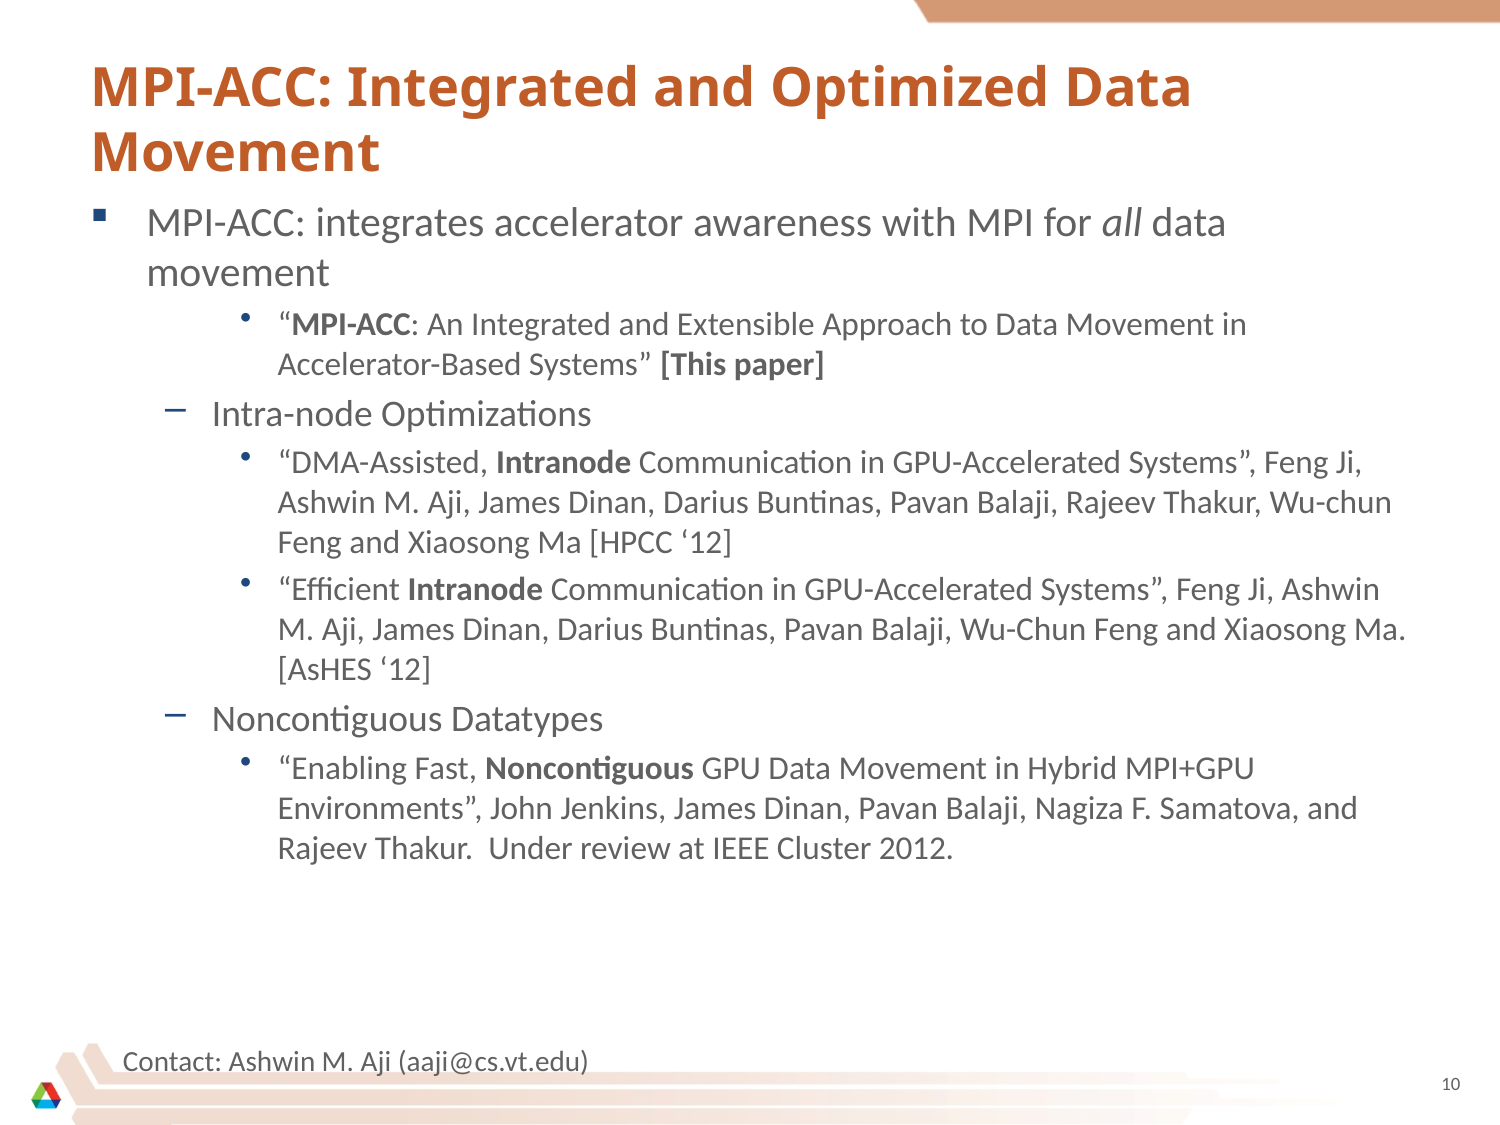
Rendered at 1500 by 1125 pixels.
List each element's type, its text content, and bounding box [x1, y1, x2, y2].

slide_number 10 [1412, 1064, 1476, 1125]
list MPI-ACC: integrates accelerator awareness with MPI for all data movement “MPI-ACC: An Integrated and Extensible Approach to Data Movement in Accelerator-Based Systems” [This paper] Intra-node Optimizations “DMA-Assisted, Intranode Communication in GPU-Accelerated Systems”, Feng Ji, Ashwin M. Aji, James Dinan, Darius Buntinas, Pavan Balaji, Rajeev Thakur, Wu-chun Feng and Xiaosong Ma [HPCC ‘12] “Efficient Intranode Communication in GPU-Accelerated Systems”, Feng Ji, Ashwin M. Aji, James Dinan, Darius Buntinas, Pavan Balaji, Wu-Chun Feng and Xiaosong Ma. [AsHES ‘12] Noncontiguous Datatypes “Enabling Fast, Noncontiguous GPU Data Movement in Hybrid MPI+GPU Environments”, John Jenkins, James Dinan, Pavan Balaji, Nagiza F. Samatova, and Rajeev Thakur. Under review at IEEE Cluster 2012. [74, 187, 1426, 1063]
title MPI-ACC: Integrated and Optimized Data Movement [74, 44, 1426, 187]
picture [0, 0, 1500, 24]
picture [0, 1037, 1500, 1125]
footer Contact: Ashwin M. Aji (aaji@cs.vt.edu) [107, 1034, 1083, 1073]
